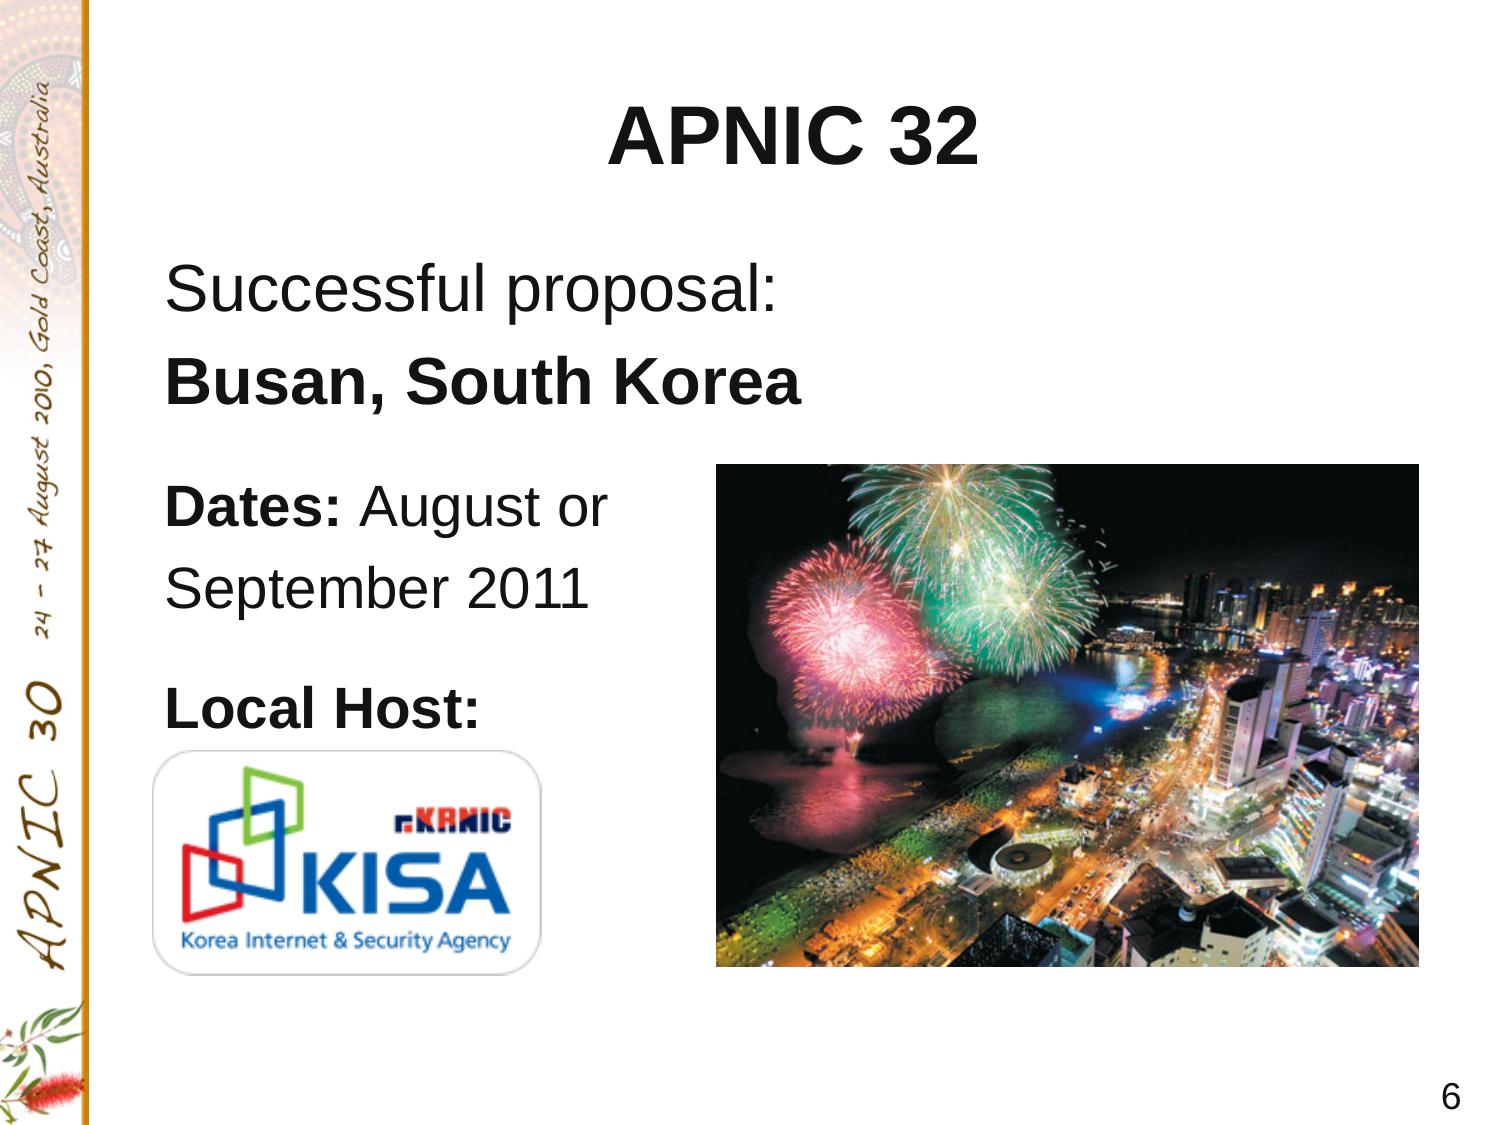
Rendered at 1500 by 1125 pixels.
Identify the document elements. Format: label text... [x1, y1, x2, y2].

picture [151, 749, 543, 976]
picture [716, 464, 1419, 967]
picture [0, 0, 89, 1125]
list Successful proposal: Busan, South Korea Dates: August or September 2011 Local Host: [150, 237, 1438, 1038]
title APNIC 32 [149, 49, 1438, 213]
